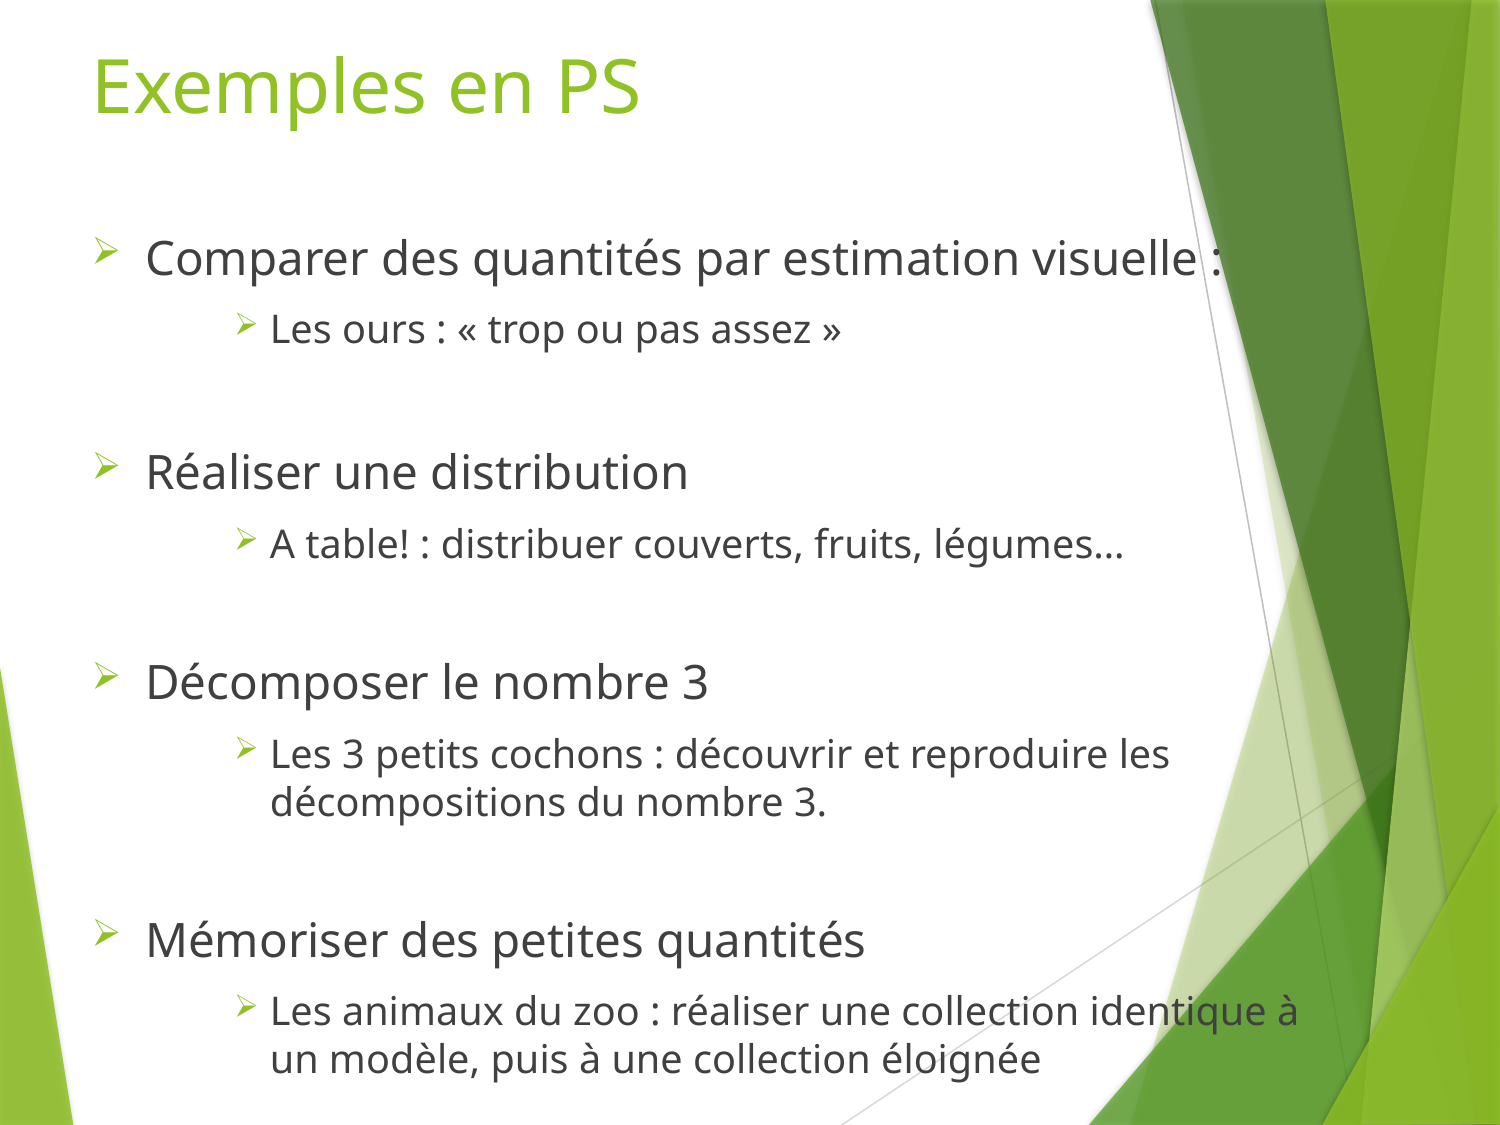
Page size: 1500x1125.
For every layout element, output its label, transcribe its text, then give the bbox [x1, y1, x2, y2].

list Comparer des quantités par estimation visuelle : Les ours : « trop ou pas assez » Réaliser une distribution A table! : distribuer couverts, fruits, légumes… Décomposer le nombre 3 Les 3 petits cochons : découvrir et reproduire les décompositions du nombre 3. Mémoriser des petites quantités Les animaux du zoo : réaliser une collection identique à un modèle, puis à une collection éloignée [76, 219, 1329, 1106]
title Exemples en PS [76, 30, 1118, 187]
